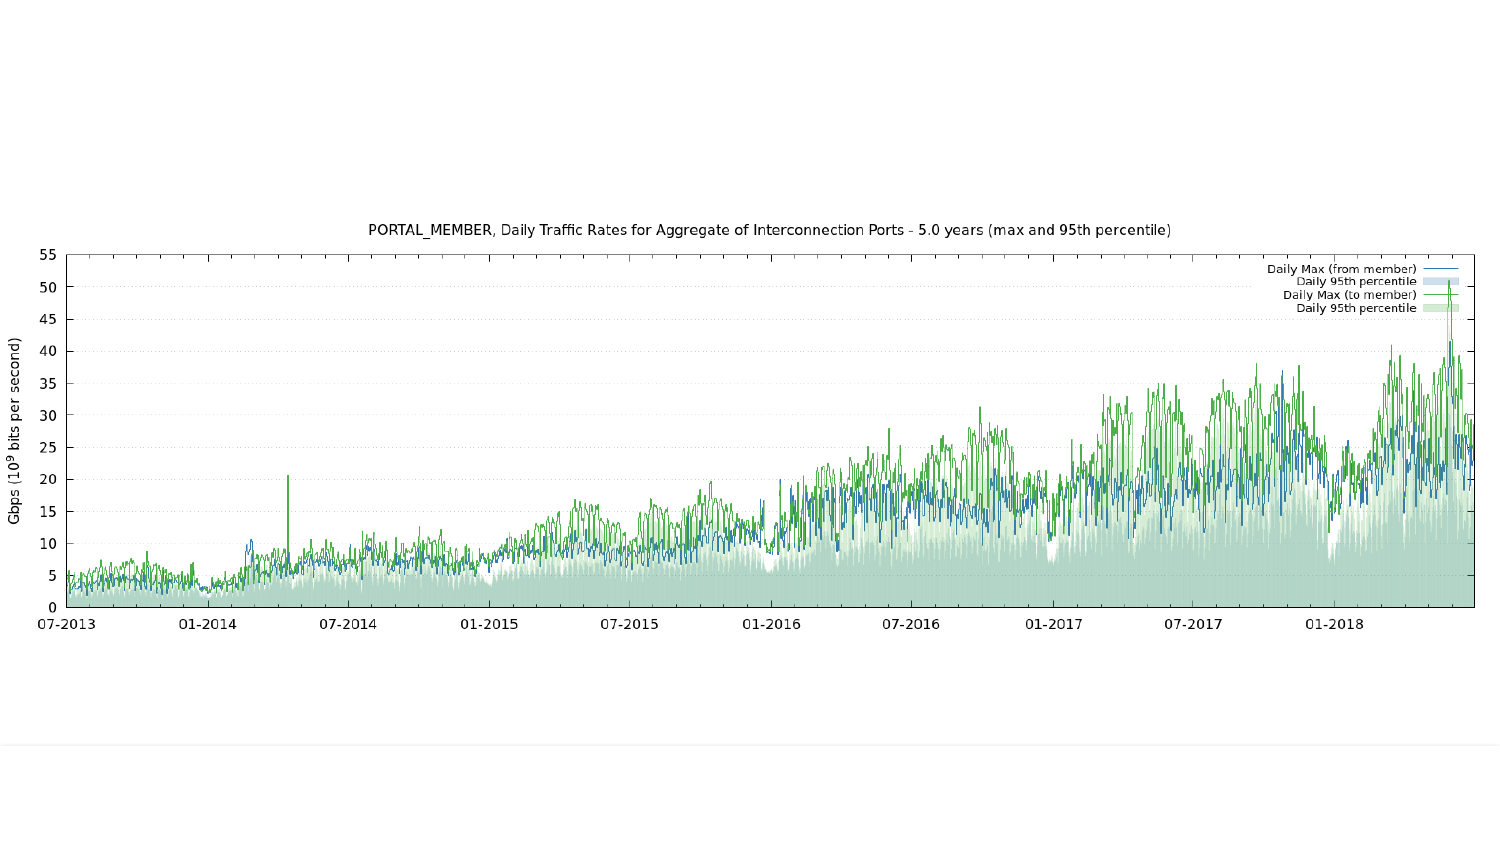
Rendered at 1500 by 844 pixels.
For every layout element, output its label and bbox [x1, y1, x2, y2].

picture [0, 200, 1500, 643]
